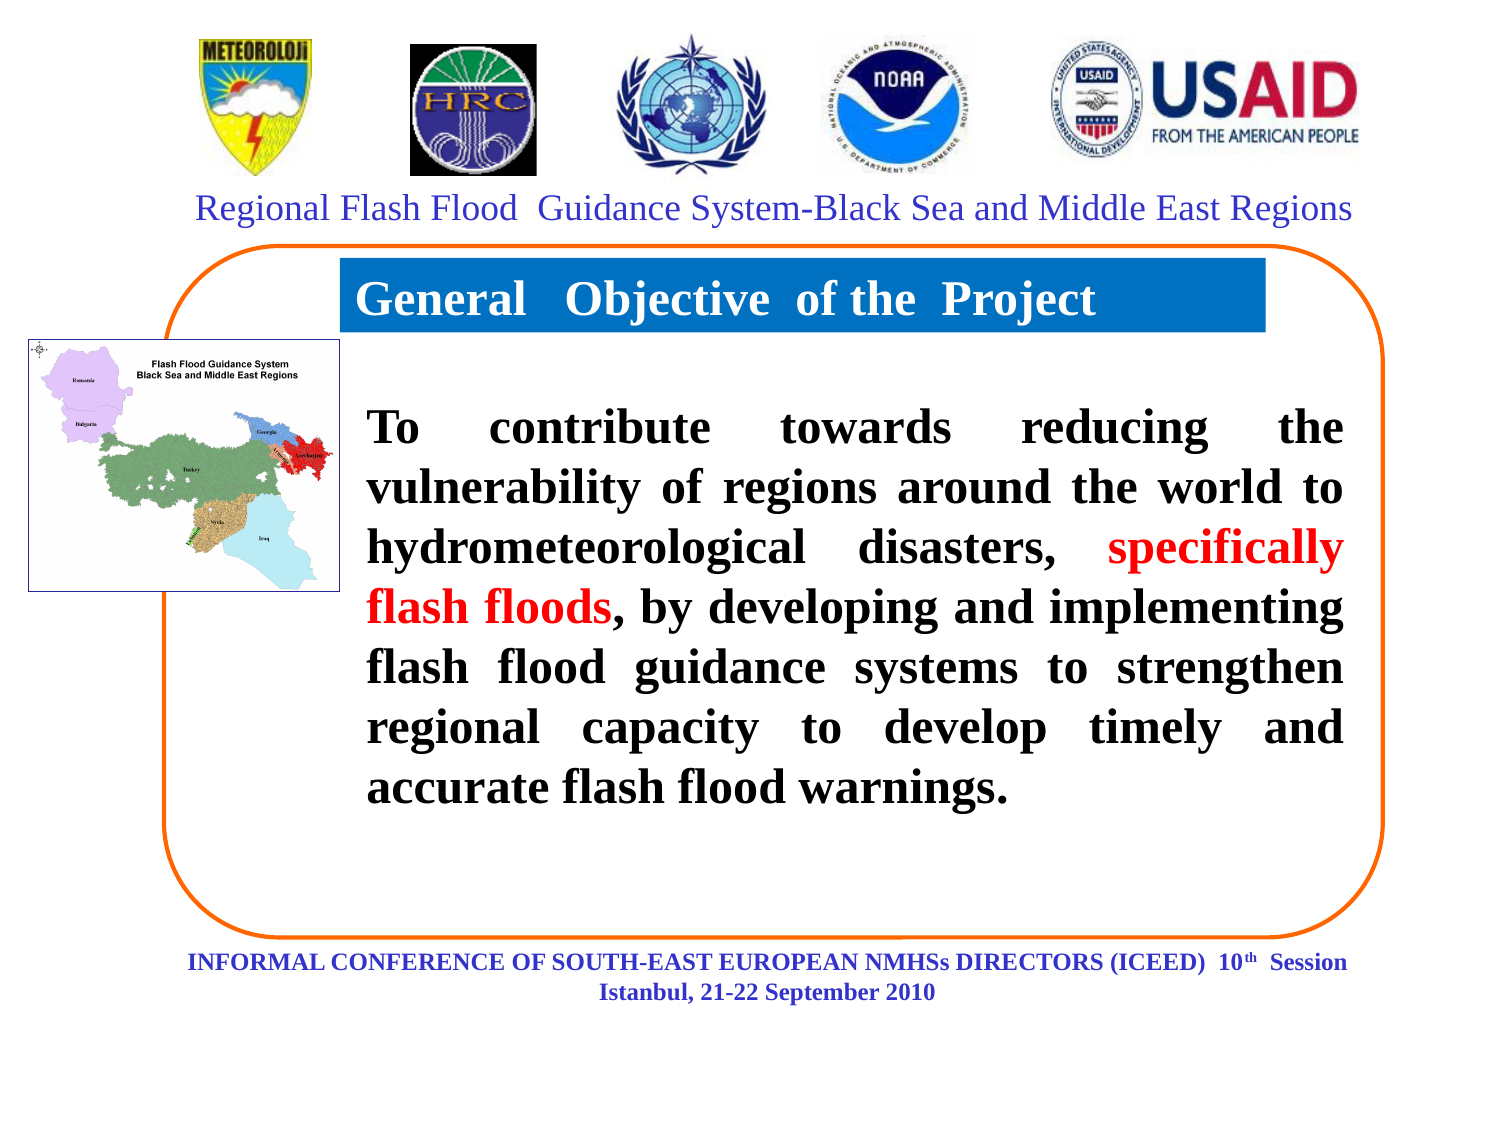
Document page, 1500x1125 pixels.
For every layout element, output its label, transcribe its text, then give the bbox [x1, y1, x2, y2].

picture [199, 39, 312, 176]
text_box General Objective of the Project [339, 257, 1231, 333]
text_box To contribute towards reducing the vulnerability of regions around the world to hydrometeorological disasters, specifically flash floods, by developing and implementing flash flood guidance systems to strengthen regional capacity to develop timely and accurate flash flood warnings. [351, 385, 1360, 821]
picture [29, 340, 339, 591]
